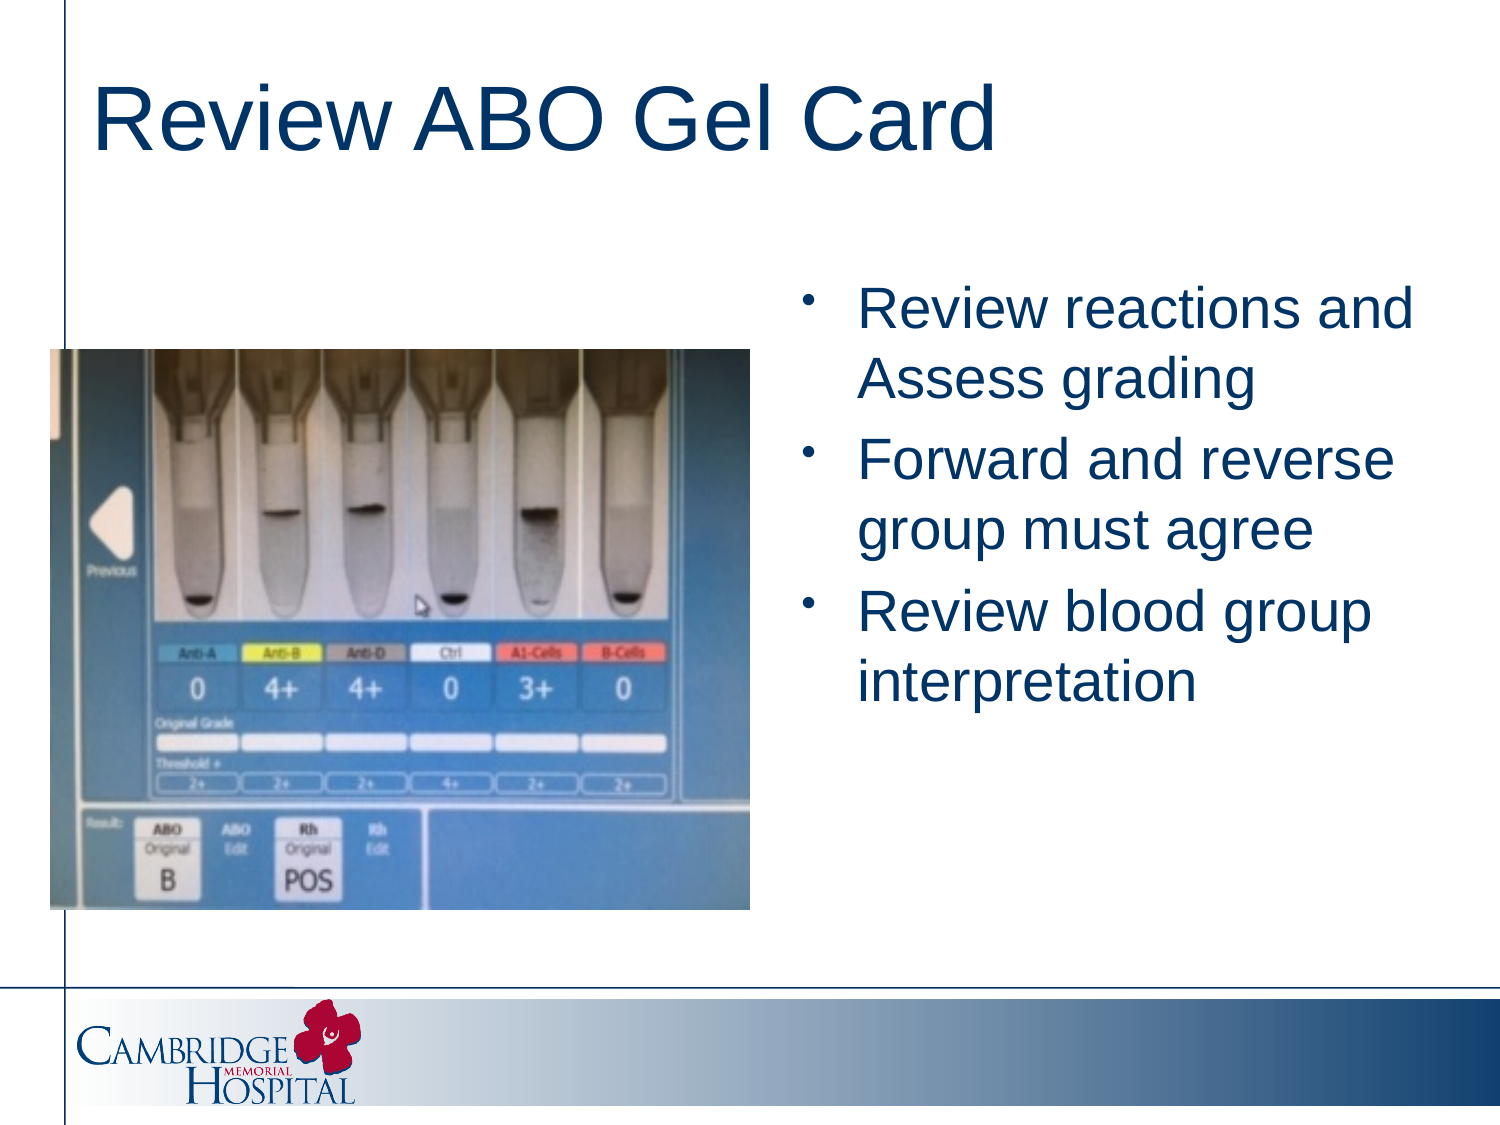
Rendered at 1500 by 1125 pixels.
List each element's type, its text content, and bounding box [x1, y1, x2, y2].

list Review reactions and Assess grading Forward and reverse group must agree Review blood group interpretation [785, 262, 1471, 977]
title Review ABO Gel Card [76, 18, 1471, 209]
picture [77, 999, 361, 1104]
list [49, 349, 751, 910]
